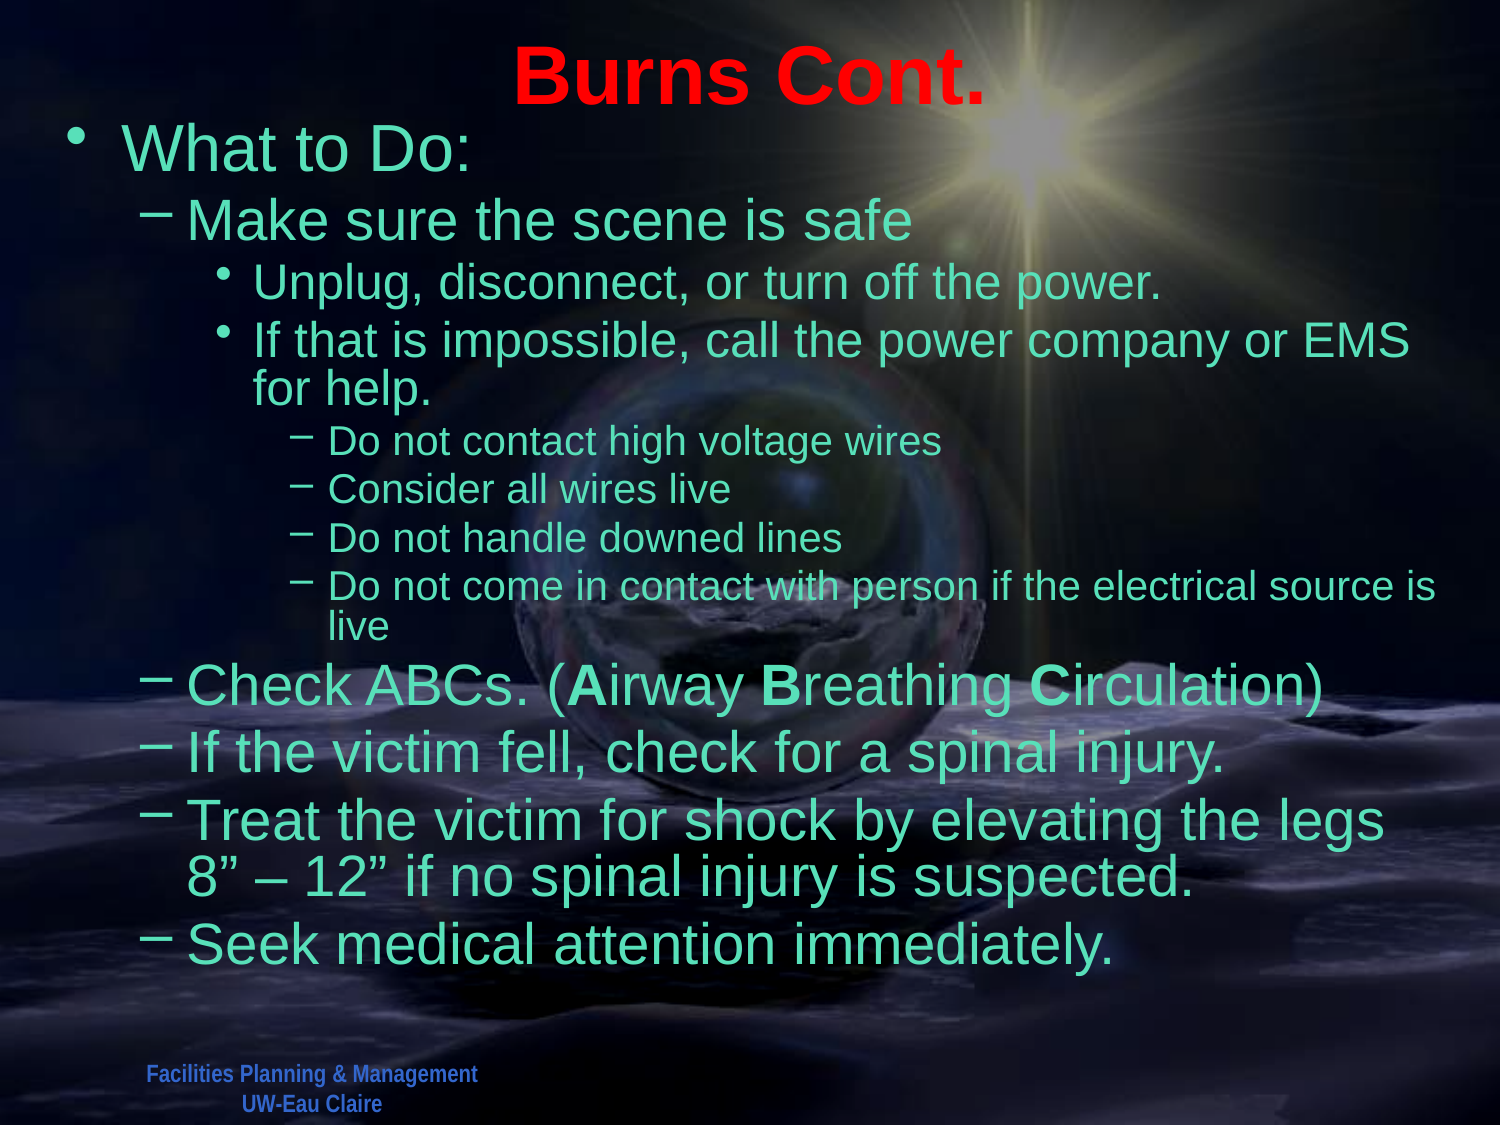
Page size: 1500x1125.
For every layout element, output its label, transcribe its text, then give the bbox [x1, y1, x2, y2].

title Burns Cont. [74, 37, 1426, 106]
list What to Do: Make sure the scene is safe Unplug, disconnect, or turn off the power. If that is impossible, call the power company or EMS for help. Do not contact high voltage wires Consider all wires live Do not handle downed lines Do not come in contact with person if the electrical source is live Check ABCs. (Airway Breathing Circulation) If the victim fell, check for a spinal injury. Treat the victim for shock by elevating the legs 8” – 12” if no spinal injury is suspected. Seek medical attention immediately. [49, 112, 1476, 1088]
picture [0, 0, 1500, 1125]
footer Facilities Planning & Management UW-Eau Claire [75, 1088, 550, 1125]
